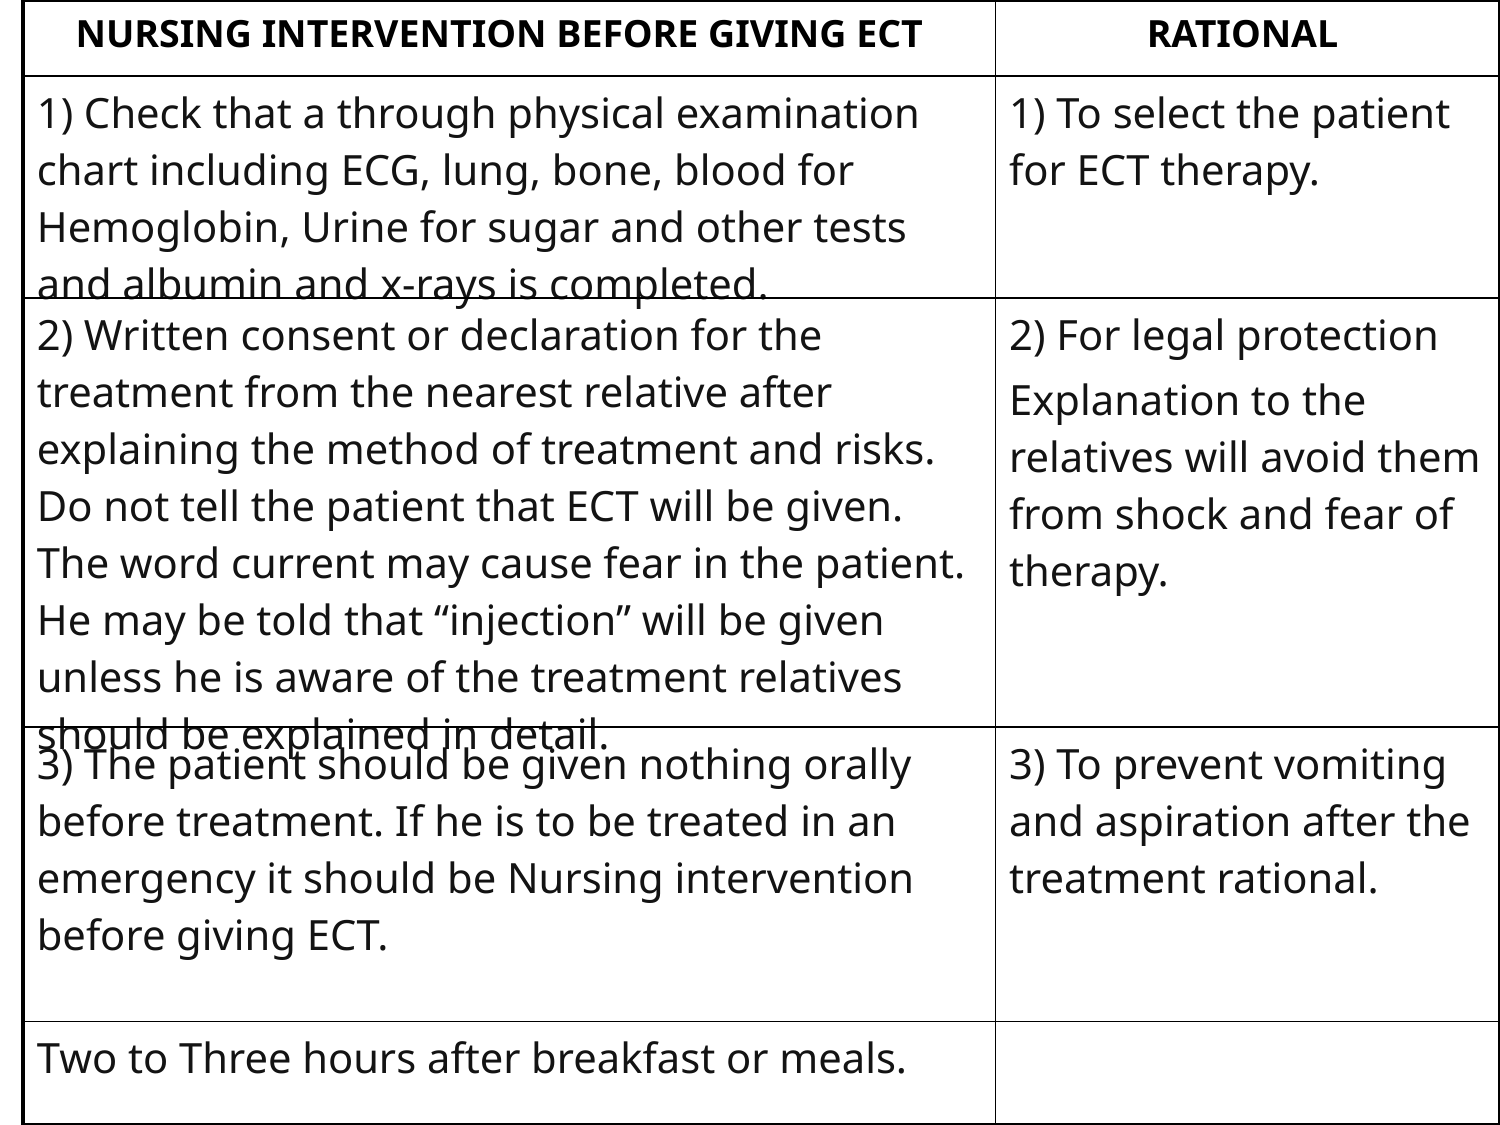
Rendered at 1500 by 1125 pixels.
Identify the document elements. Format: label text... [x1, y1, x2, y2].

table_cell 1) Check that a through physical examination chart including ECG, lung, bone, blood for Hemoglobin, Urine for sugar and other tests and albumin and x-rays is completed. [25, 77, 995, 297]
table_header NURSING INTERVENTION BEFORE GIVING ECT [25, 2, 995, 75]
table_cell 1) To select the patient for ECT therapy. [996, 77, 1498, 297]
table_cell [996, 1022, 1498, 1123]
table_cell 2) For legal protection Explanation to the relatives will avoid them from shock and fear of therapy. [996, 299, 1498, 726]
table_cell 3) The patient should be given nothing orally before treatment. If he is to be treated in an emergency it should be Nursing intervention before giving ECT. [25, 728, 995, 1021]
table_cell 2) Written consent or declaration for the treatment from the nearest relative after explaining the method of treatment and risks. Do not tell the patient that ECT will be given. The word current may cause fear in the patient. He may be told that “injection” will be given unless he is aware of the treatment relatives should be explained in detail. [25, 299, 995, 726]
table_cell Two to Three hours after breakfast or meals. [25, 1022, 995, 1123]
table_header RATIONAL [996, 2, 1498, 75]
table_cell 3) To prevent vomiting and aspiration after the treatment rational. [996, 728, 1498, 1021]
